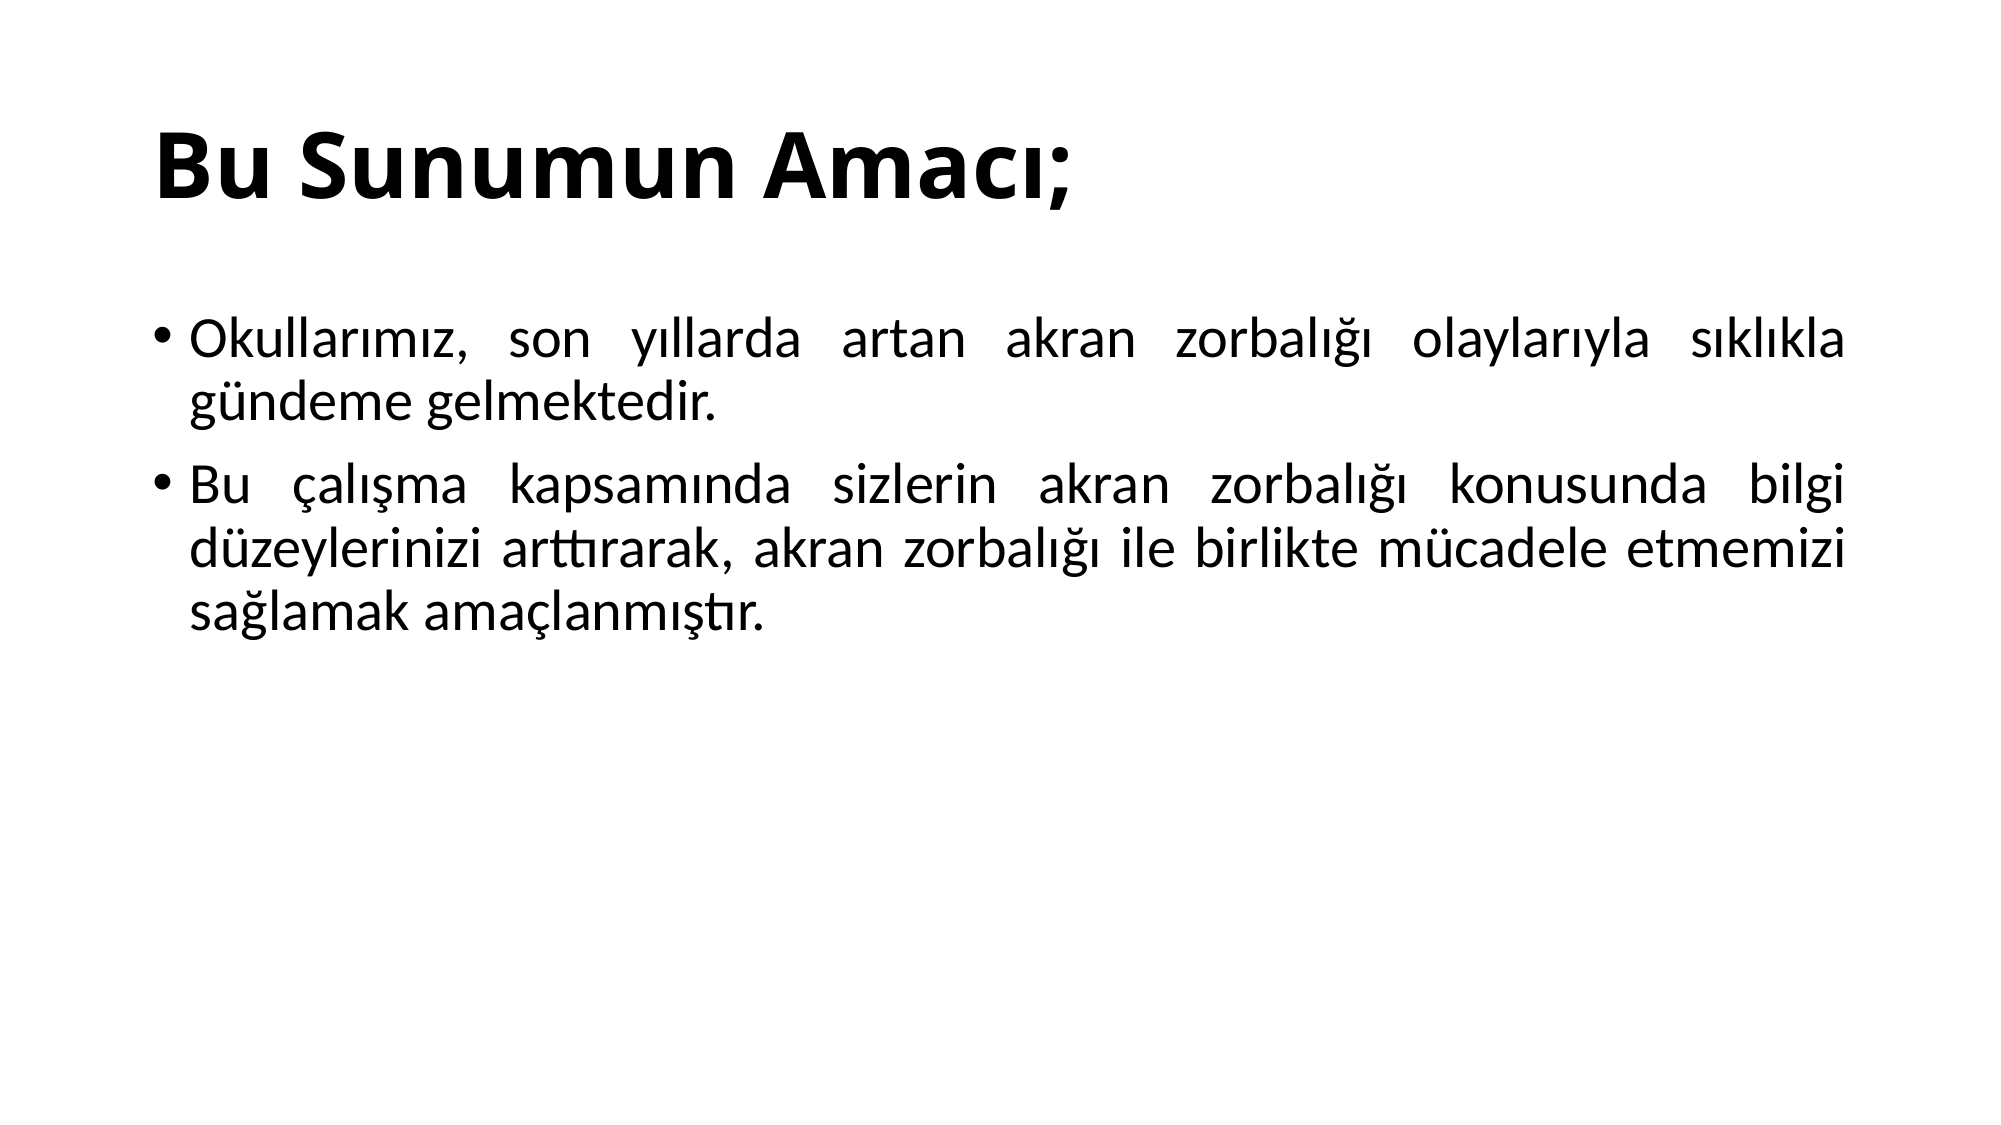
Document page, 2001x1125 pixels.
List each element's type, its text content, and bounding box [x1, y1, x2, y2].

list Okullarımız, son yıllarda artan akran zorbalığı olaylarıyla sıklıkla gündeme gelmektedir. Bu çalışma kapsamında sizlerin akran zorbalığı konusunda bilgi düzeylerinizi arttırarak, akran zorbalığı ile birlikte mücadele etmemizi sağlamak amaçlanmıştır. [137, 299, 1863, 1014]
title Bu Sunumun Amacı; [137, 59, 1863, 278]
